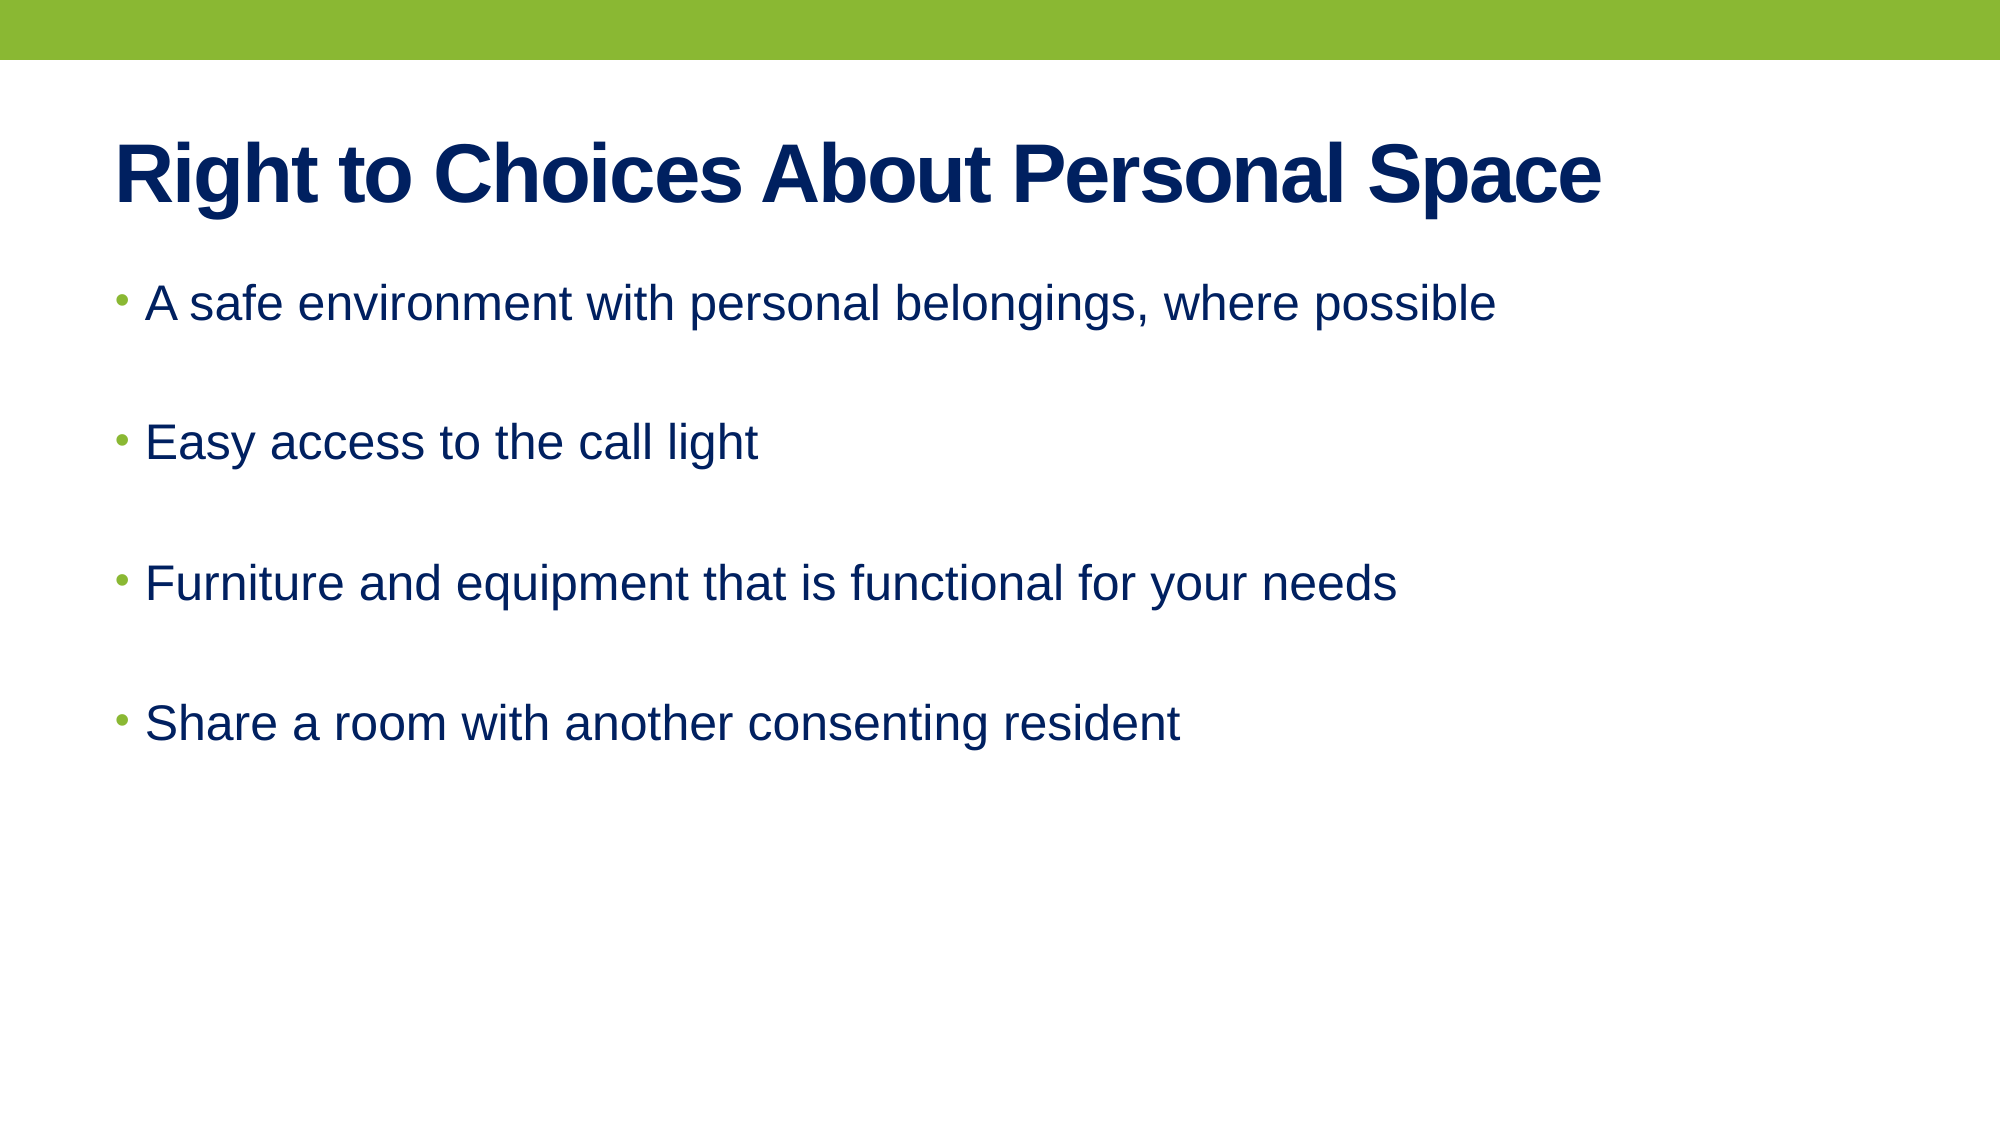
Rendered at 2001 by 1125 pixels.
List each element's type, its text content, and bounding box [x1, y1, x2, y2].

title Right to Choices About Personal Space [99, 87, 1900, 250]
list A safe environment with personal belongings, where possible Easy access to the call light Furniture and equipment that is functional for your needs Share a room with another consenting resident [99, 262, 1901, 1063]
